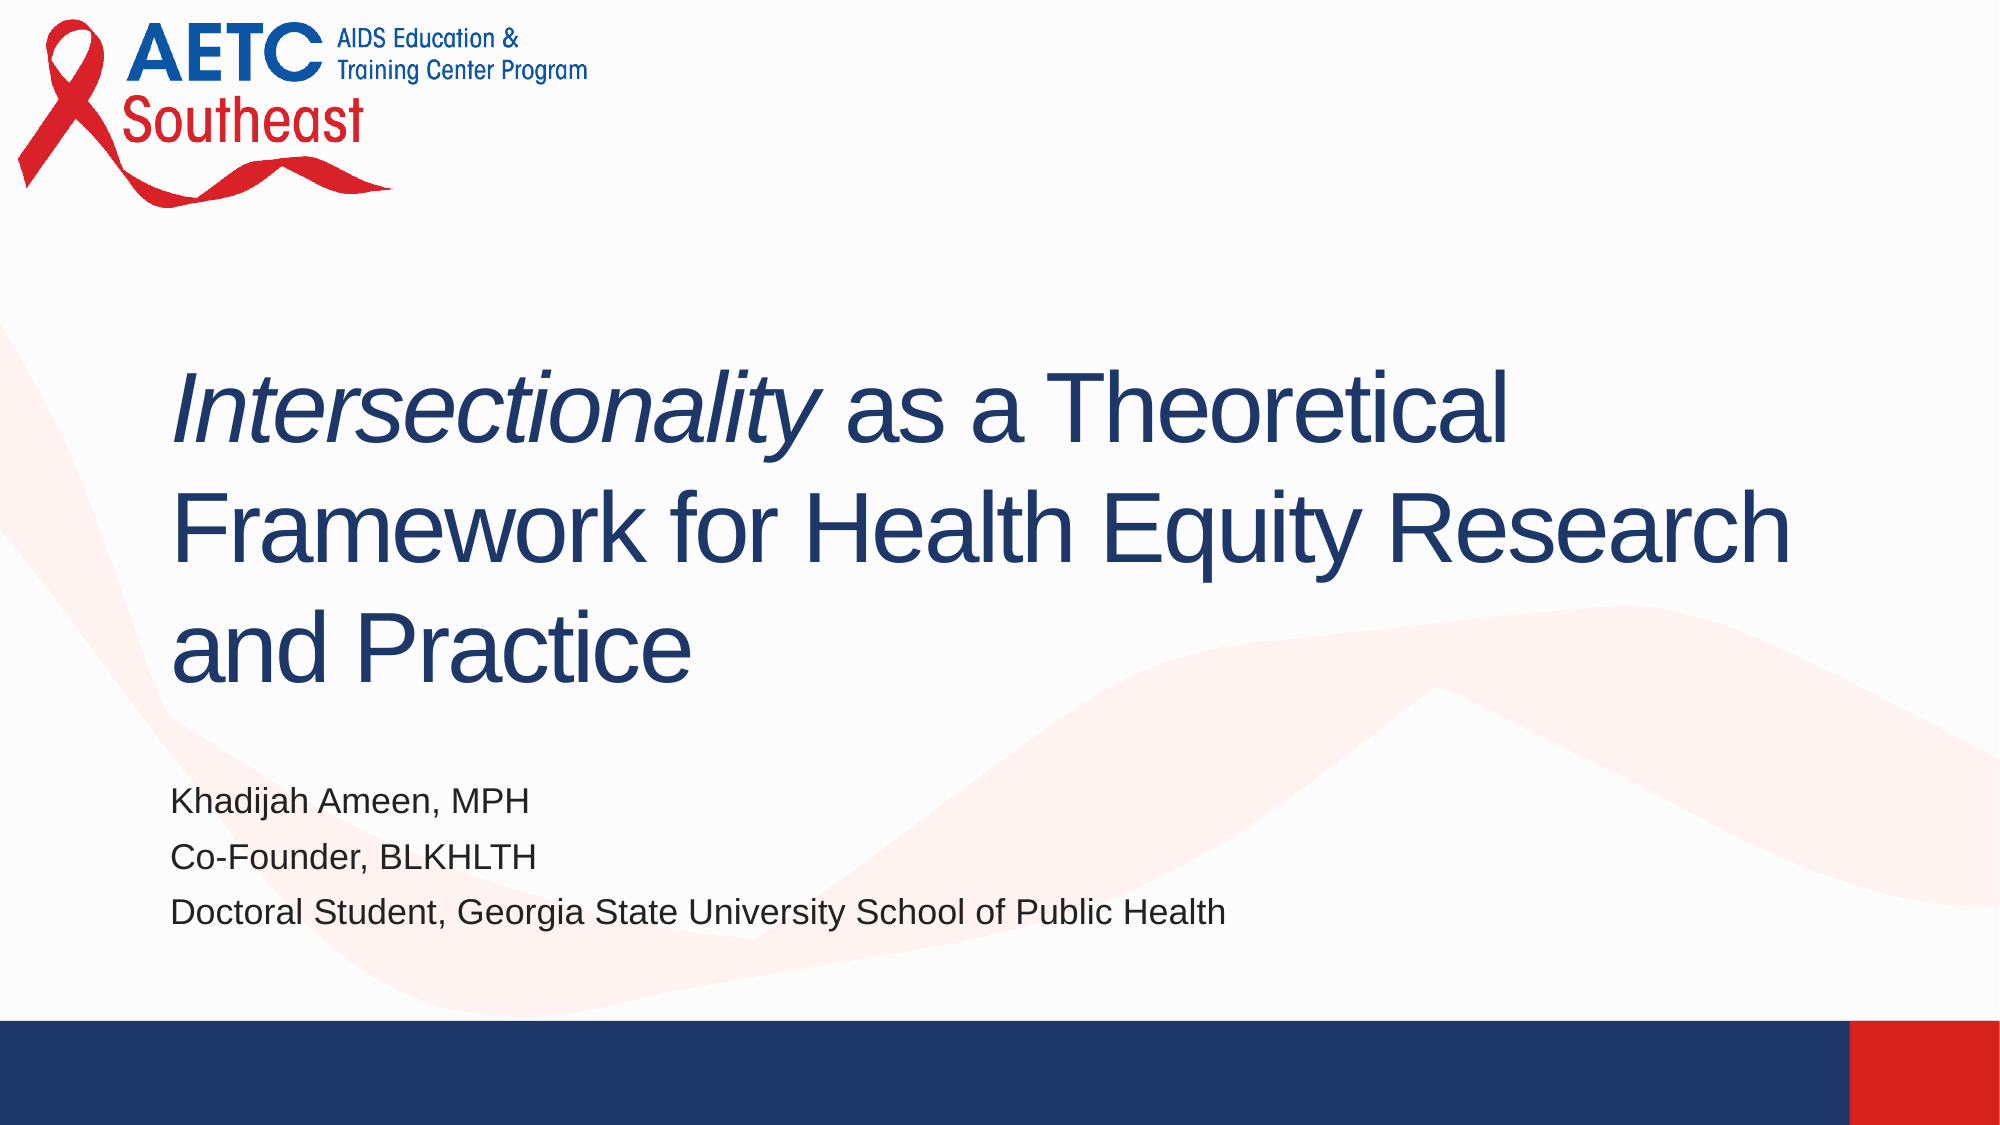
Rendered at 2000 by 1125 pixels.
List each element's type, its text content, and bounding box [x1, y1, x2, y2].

picture [0, 0, 2000, 1017]
subtitle Khadijah Ameen, MPH Co-Founder, BLKHLTH Doctoral Student, Georgia State University School of Public Health [149, 768, 1850, 943]
title Intersectionality as a Theoretical Framework for Health Equity Research and Practice [149, 332, 1850, 739]
